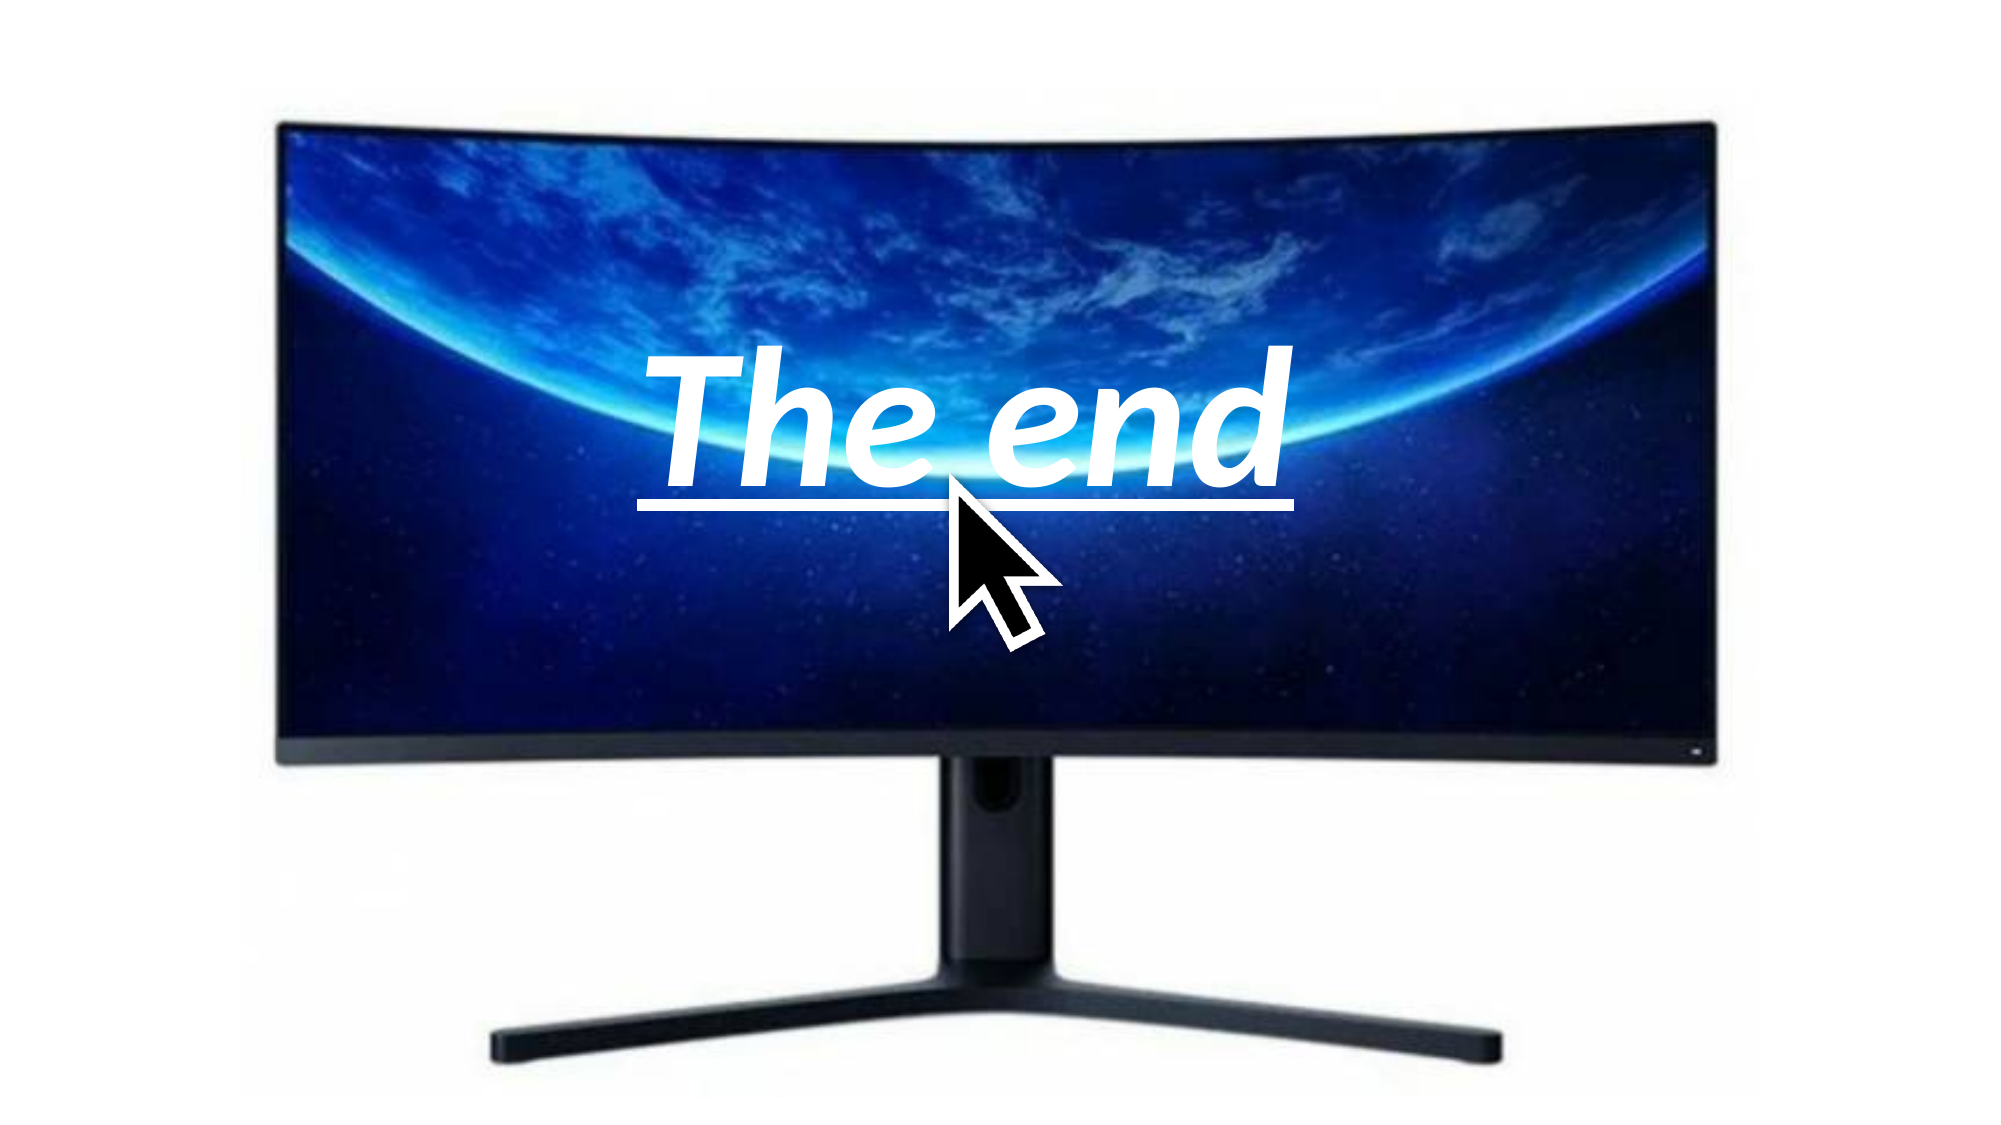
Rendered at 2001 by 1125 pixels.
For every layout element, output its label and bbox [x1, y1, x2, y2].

picture [241, 87, 1759, 1098]
